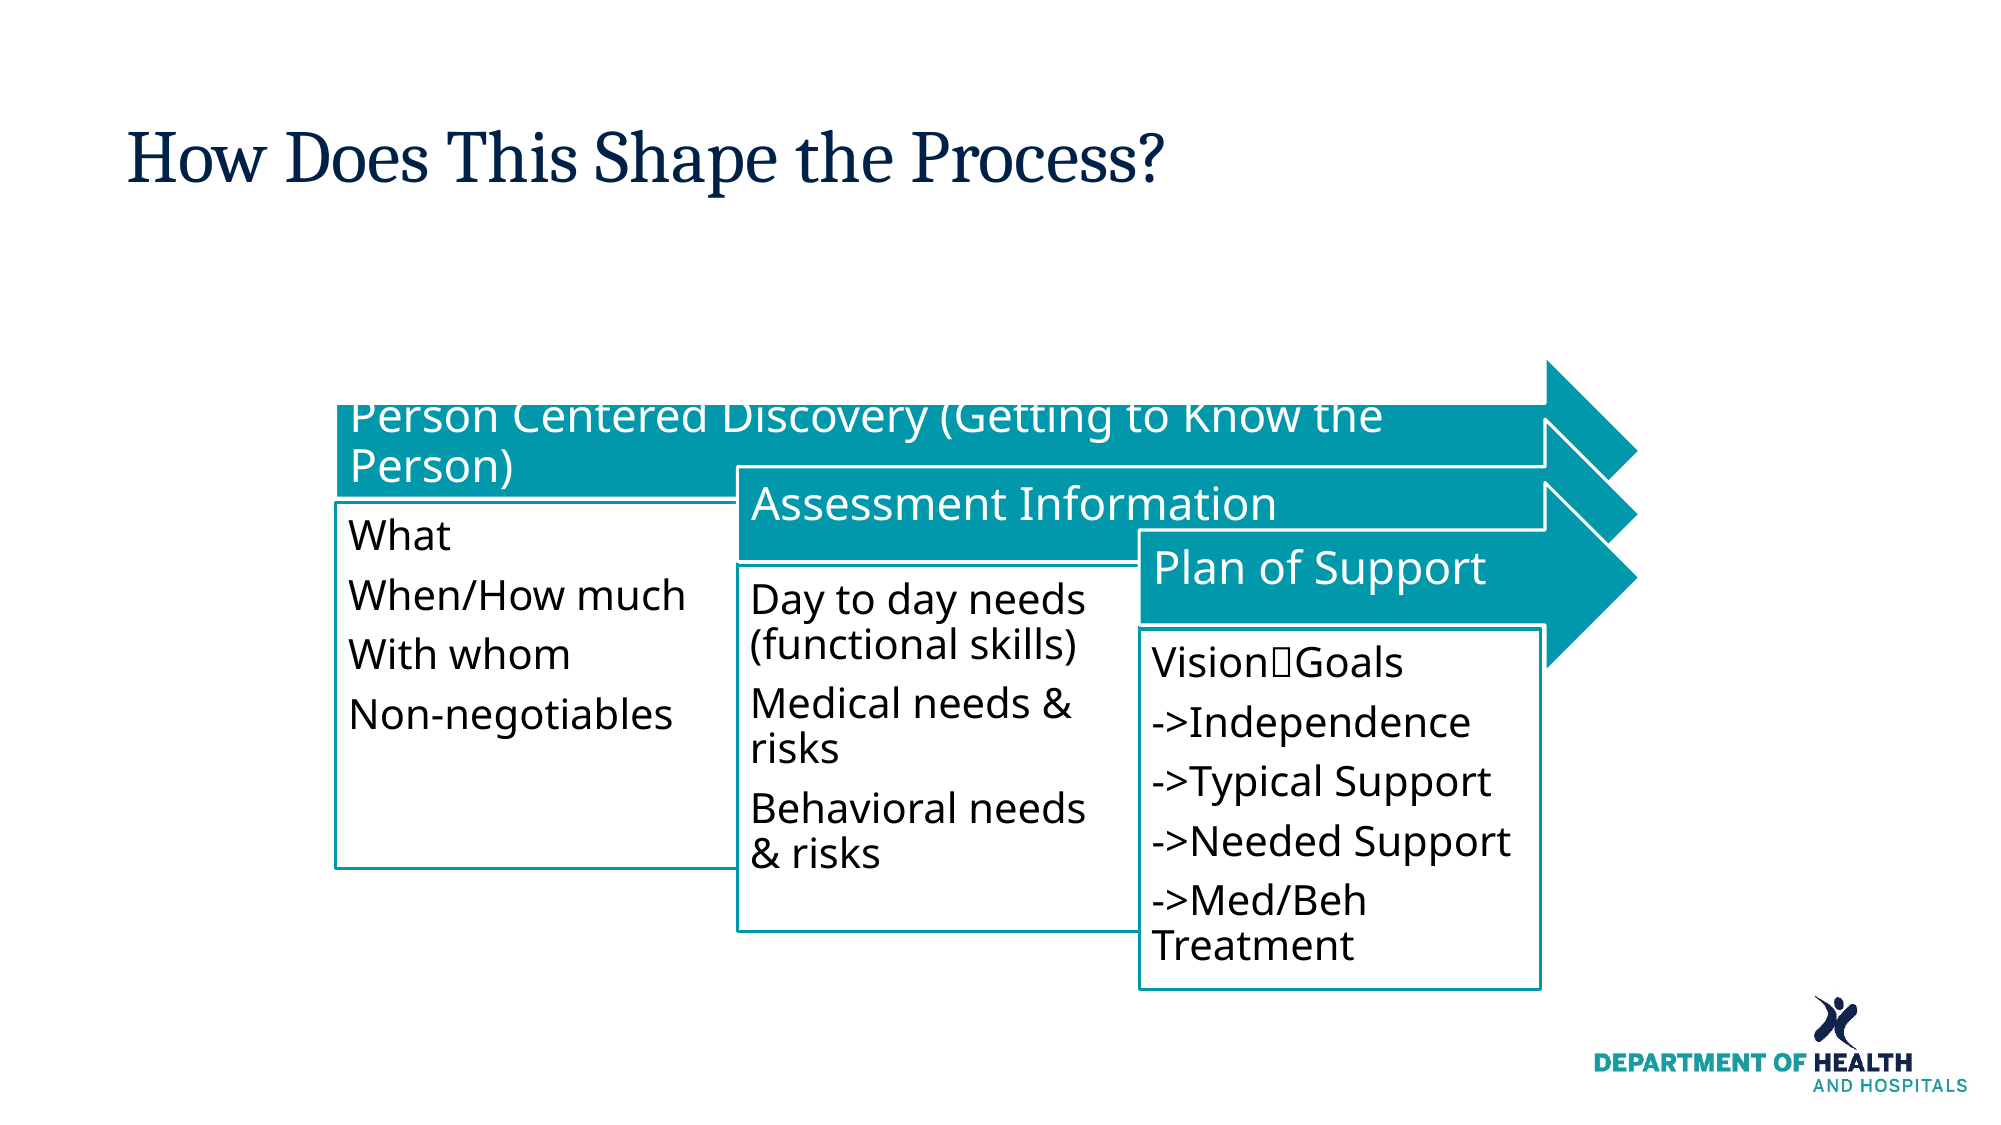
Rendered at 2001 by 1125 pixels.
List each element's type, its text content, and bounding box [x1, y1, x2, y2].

title How Does This Shape the Process? [111, 99, 1865, 259]
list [110, 353, 1866, 992]
picture [1588, 987, 1973, 1103]
